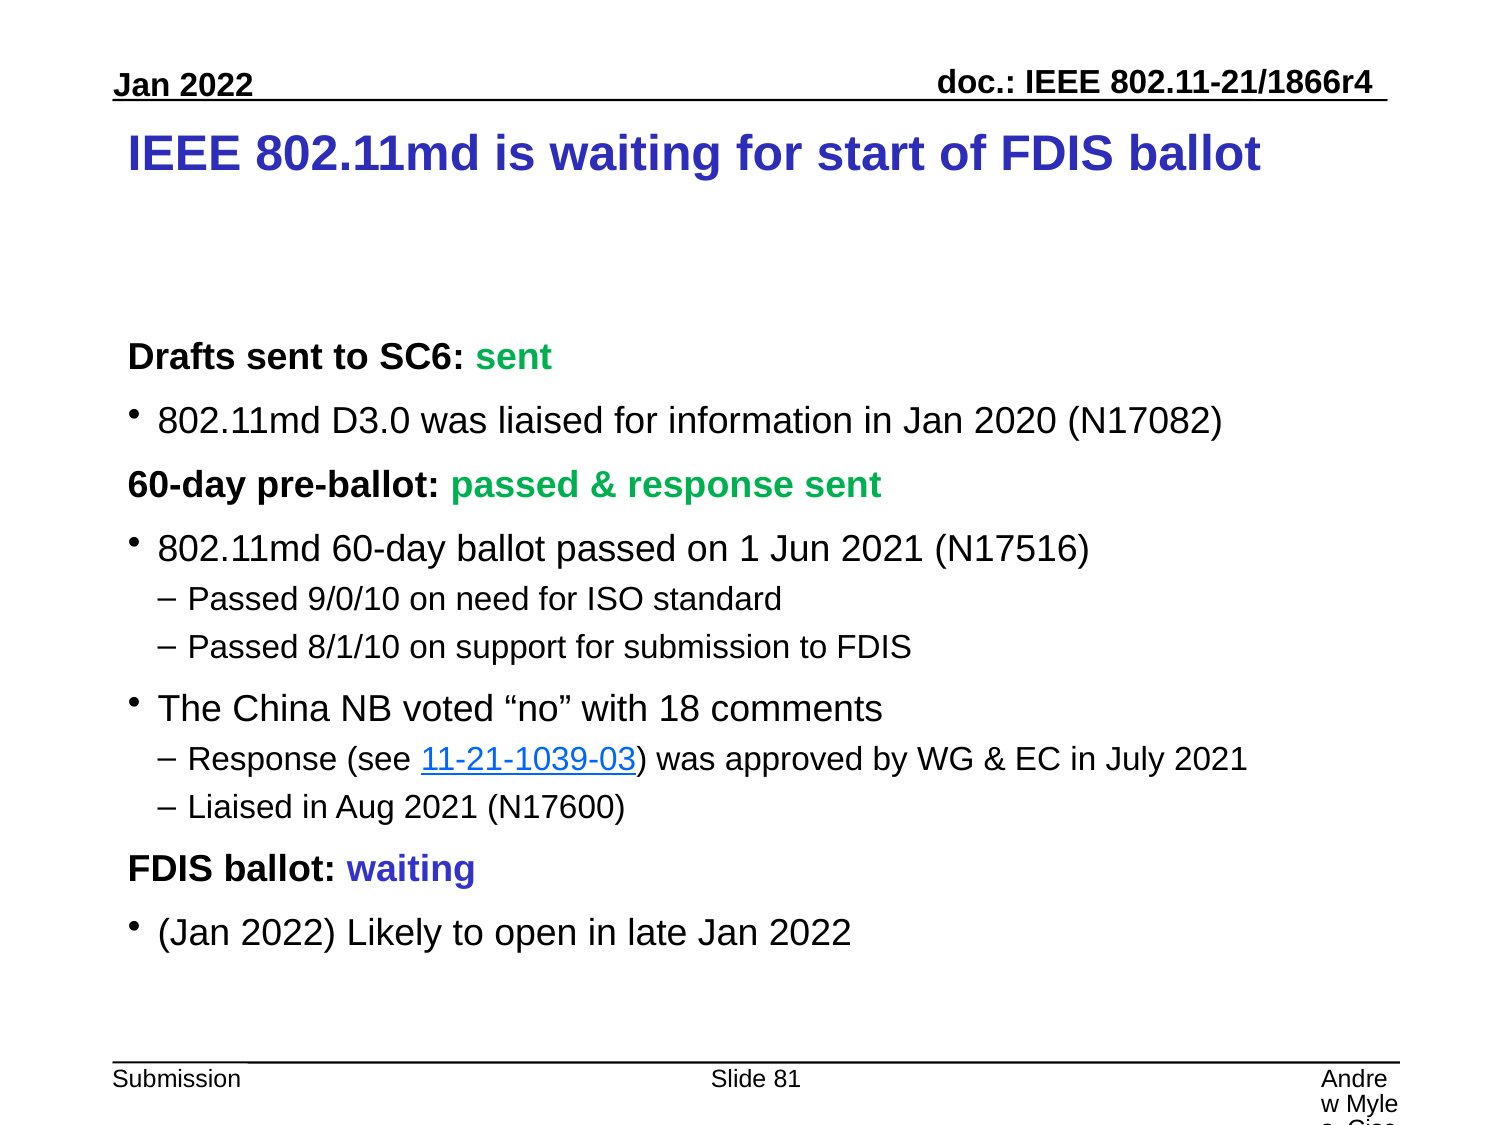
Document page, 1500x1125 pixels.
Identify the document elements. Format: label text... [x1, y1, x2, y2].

slide_number Slide 81 [709, 1061, 803, 1093]
footer Andrew Myles, Cisco [1320, 1061, 1402, 1093]
list Drafts sent to SC6: sent 802.11md D3.0 was liaised for information in Jan 2020 (N17082) 60-day pre-ballot: passed & response sent 802.11md 60-day ballot passed on 1 Jun 2021 (N17516) Passed 9/0/10 on need for ISO standard Passed 8/1/10 on support for submission to FDIS The China NB voted “no” with 18 comments Response (see 11-21-1039-03) was approved by WG & EC in July 2021 Liaised in Aug 2021 (N17600) FDIS ballot: waiting (Jan 2022) Likely to open in late Jan 2022 [112, 324, 1388, 1000]
title IEEE 802.11md is waiting for start of FDIS ballot [112, 112, 1388, 288]
